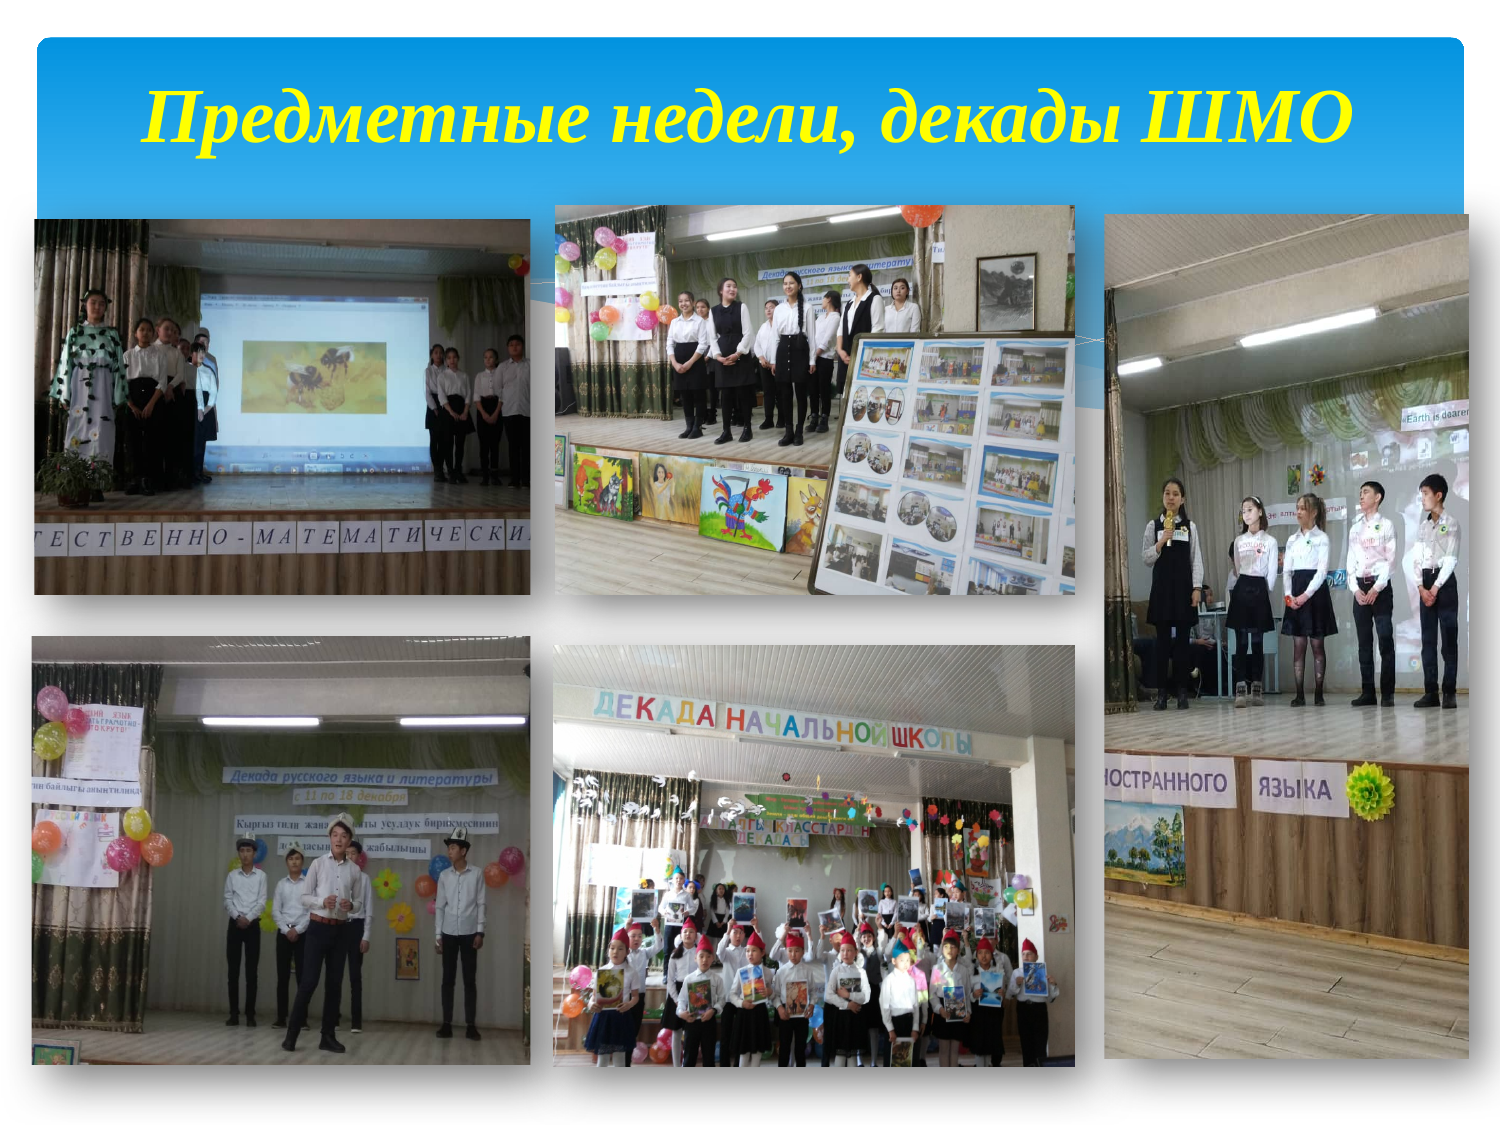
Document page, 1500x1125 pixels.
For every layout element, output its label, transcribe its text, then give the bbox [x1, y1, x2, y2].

picture [552, 644, 1075, 1067]
picture [1104, 41, 1470, 1065]
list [33, 219, 531, 596]
picture [555, 205, 1075, 596]
picture [31, 636, 531, 1065]
title Предметные недели, декады ШМО [41, 55, 1098, 212]
